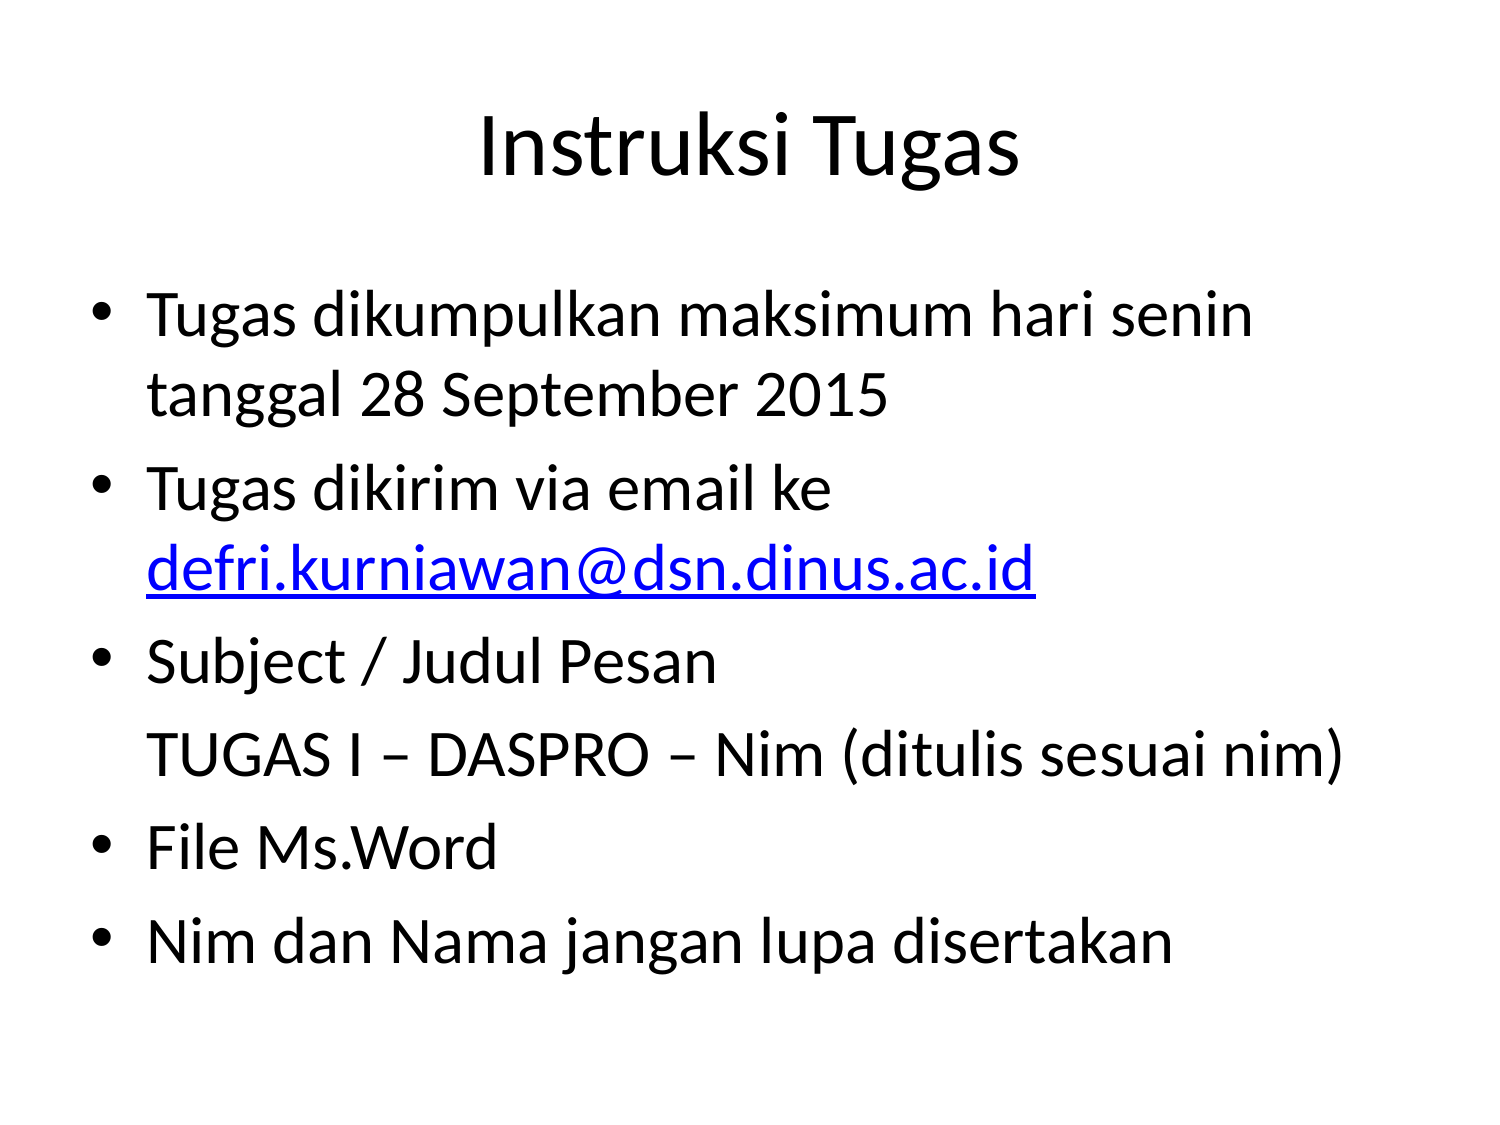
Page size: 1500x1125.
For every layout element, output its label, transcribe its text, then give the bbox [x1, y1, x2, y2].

list Tugas dikumpulkan maksimum hari senin tanggal 28 September 2015 Tugas dikirim via email ke defri.kurniawan@dsn.dinus.ac.id Subject / Judul Pesan TUGAS I – DASPRO – Nim (ditulis sesuai nim) File Ms.Word Nim dan Nama jangan lupa disertakan [75, 262, 1425, 1005]
title Instruksi Tugas [75, 45, 1425, 233]
